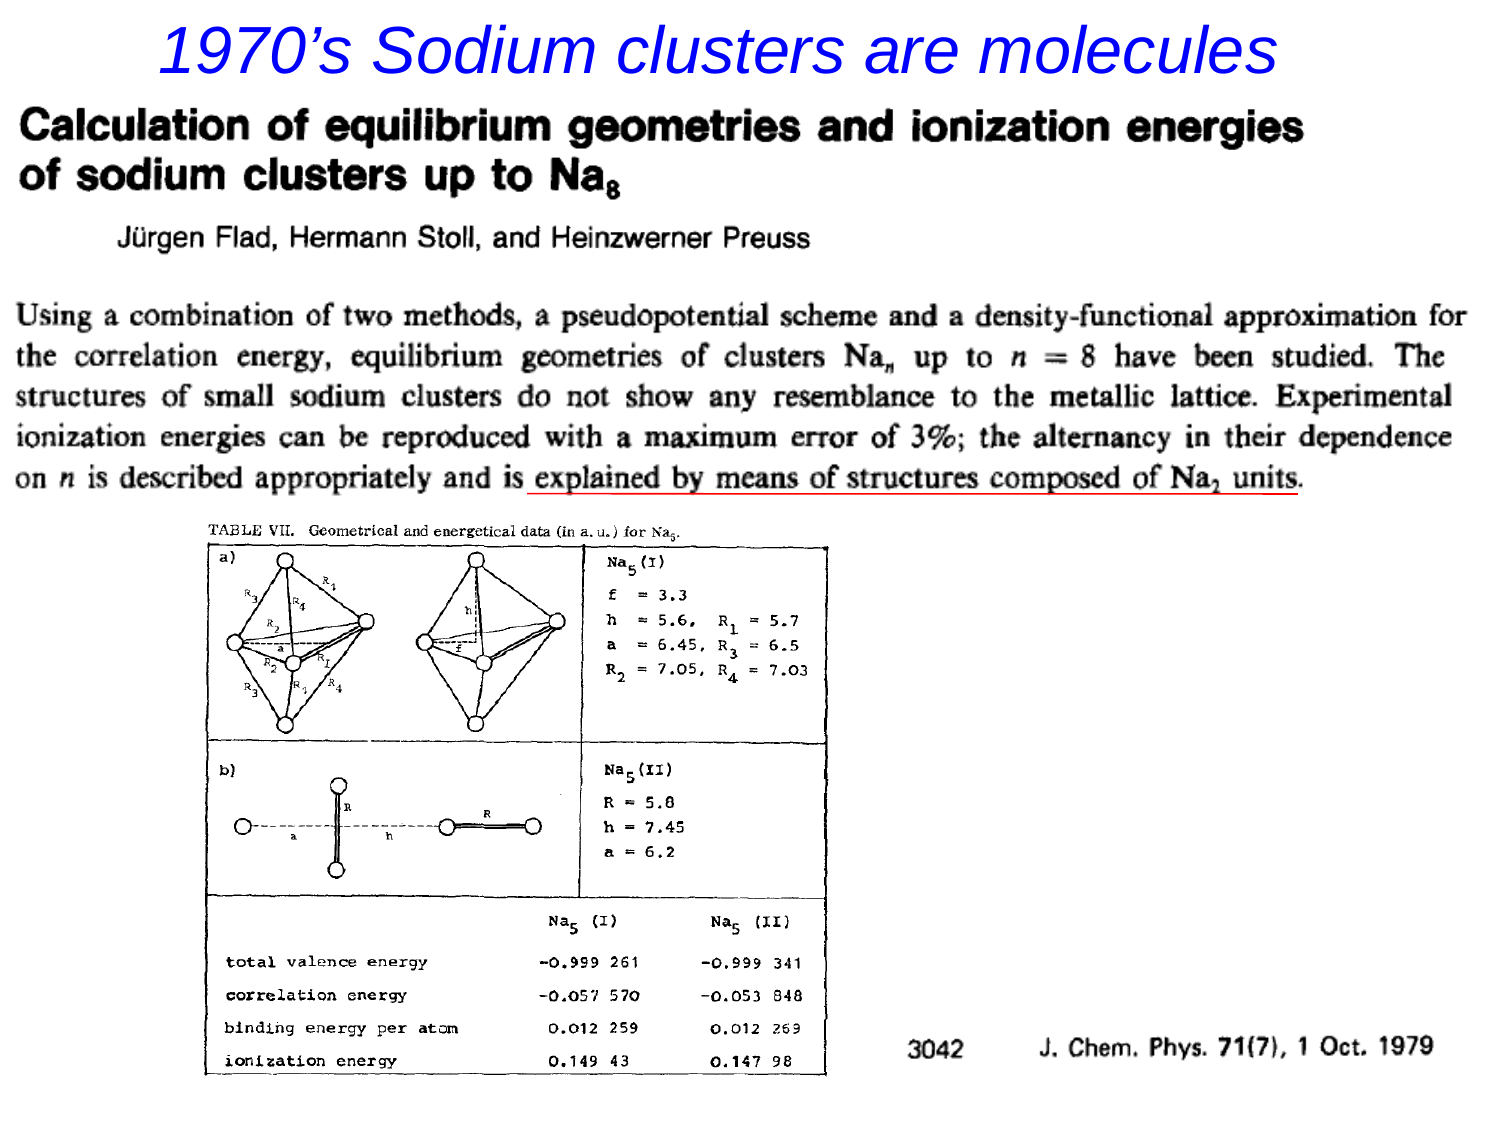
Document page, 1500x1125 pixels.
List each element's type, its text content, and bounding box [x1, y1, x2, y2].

picture [172, 512, 842, 1092]
picture [845, 1005, 1500, 1077]
picture [0, 77, 1380, 269]
text_box 1970’s Sodium clusters are molecules [143, 0, 1438, 95]
picture [0, 282, 1479, 505]
